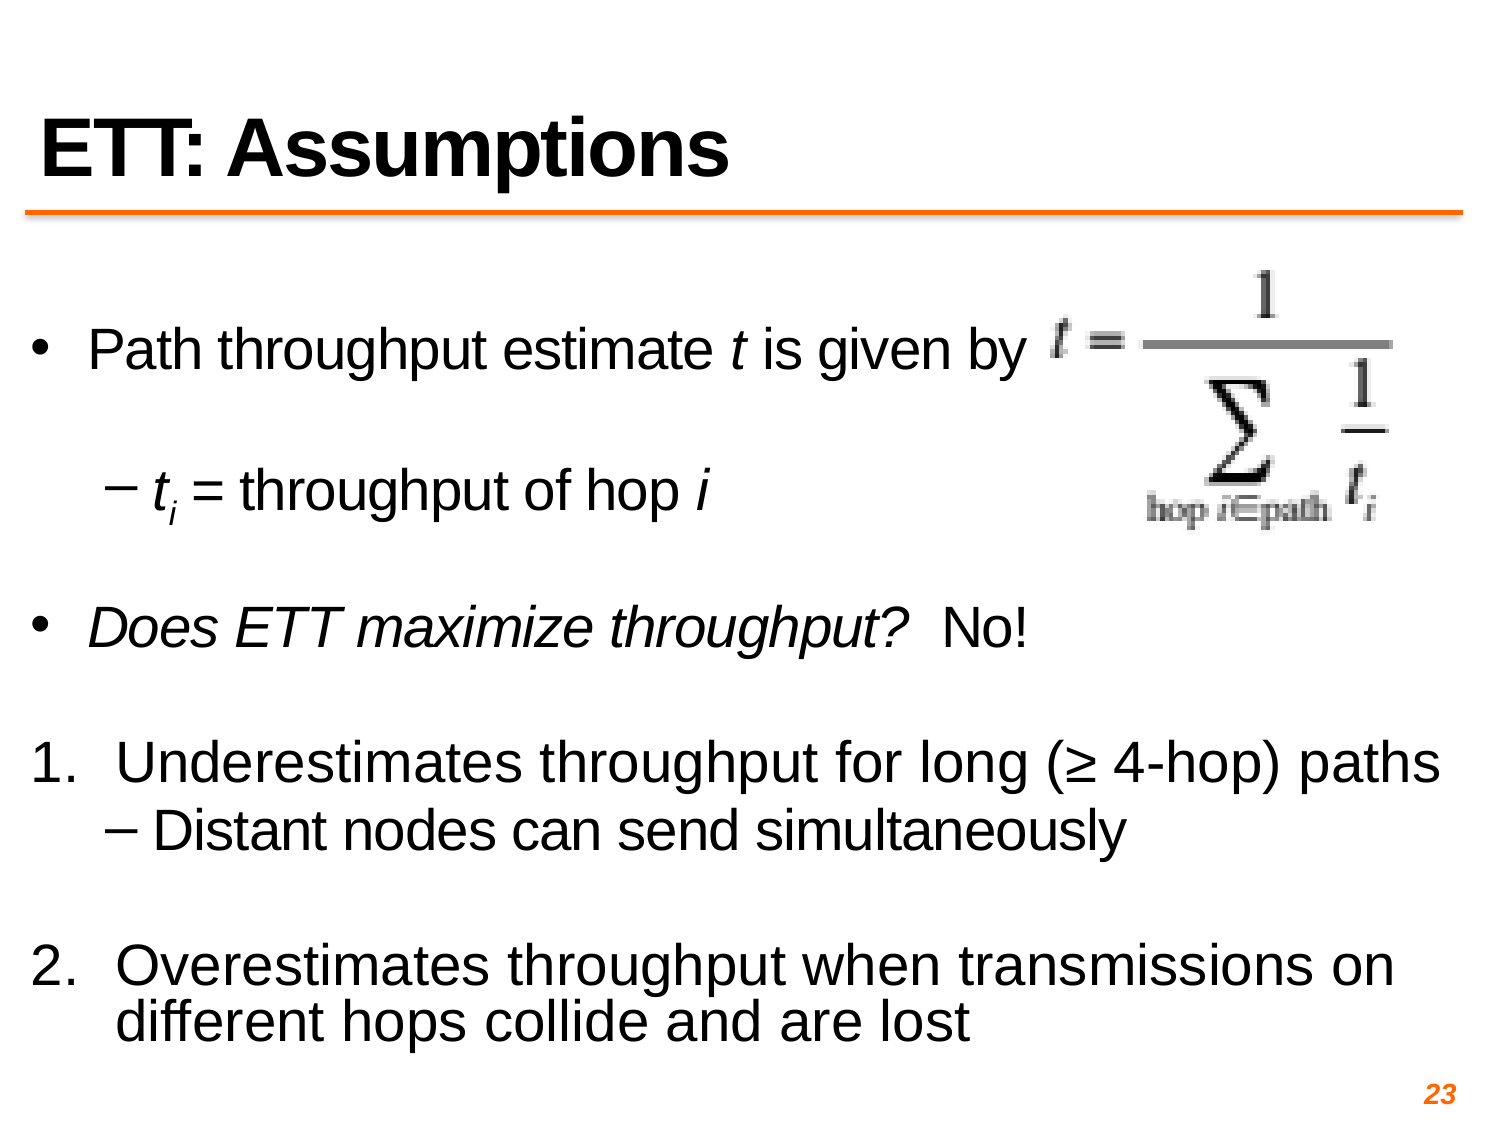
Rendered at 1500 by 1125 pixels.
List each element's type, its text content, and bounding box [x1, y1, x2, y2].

slide_number 23 [1112, 1074, 1463, 1110]
list Path throughput estimate t is given by ti = throughput of hop i Does ETT maximize throughput? No! Underestimates throughput for long (≥ 4-hop) paths Distant nodes can send simultaneously Overestimates throughput when transmissions on different hops collide and are lost [24, 237, 1463, 1063]
title ETT: Assumptions [24, 24, 1463, 201]
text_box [1042, 248, 1398, 536]
